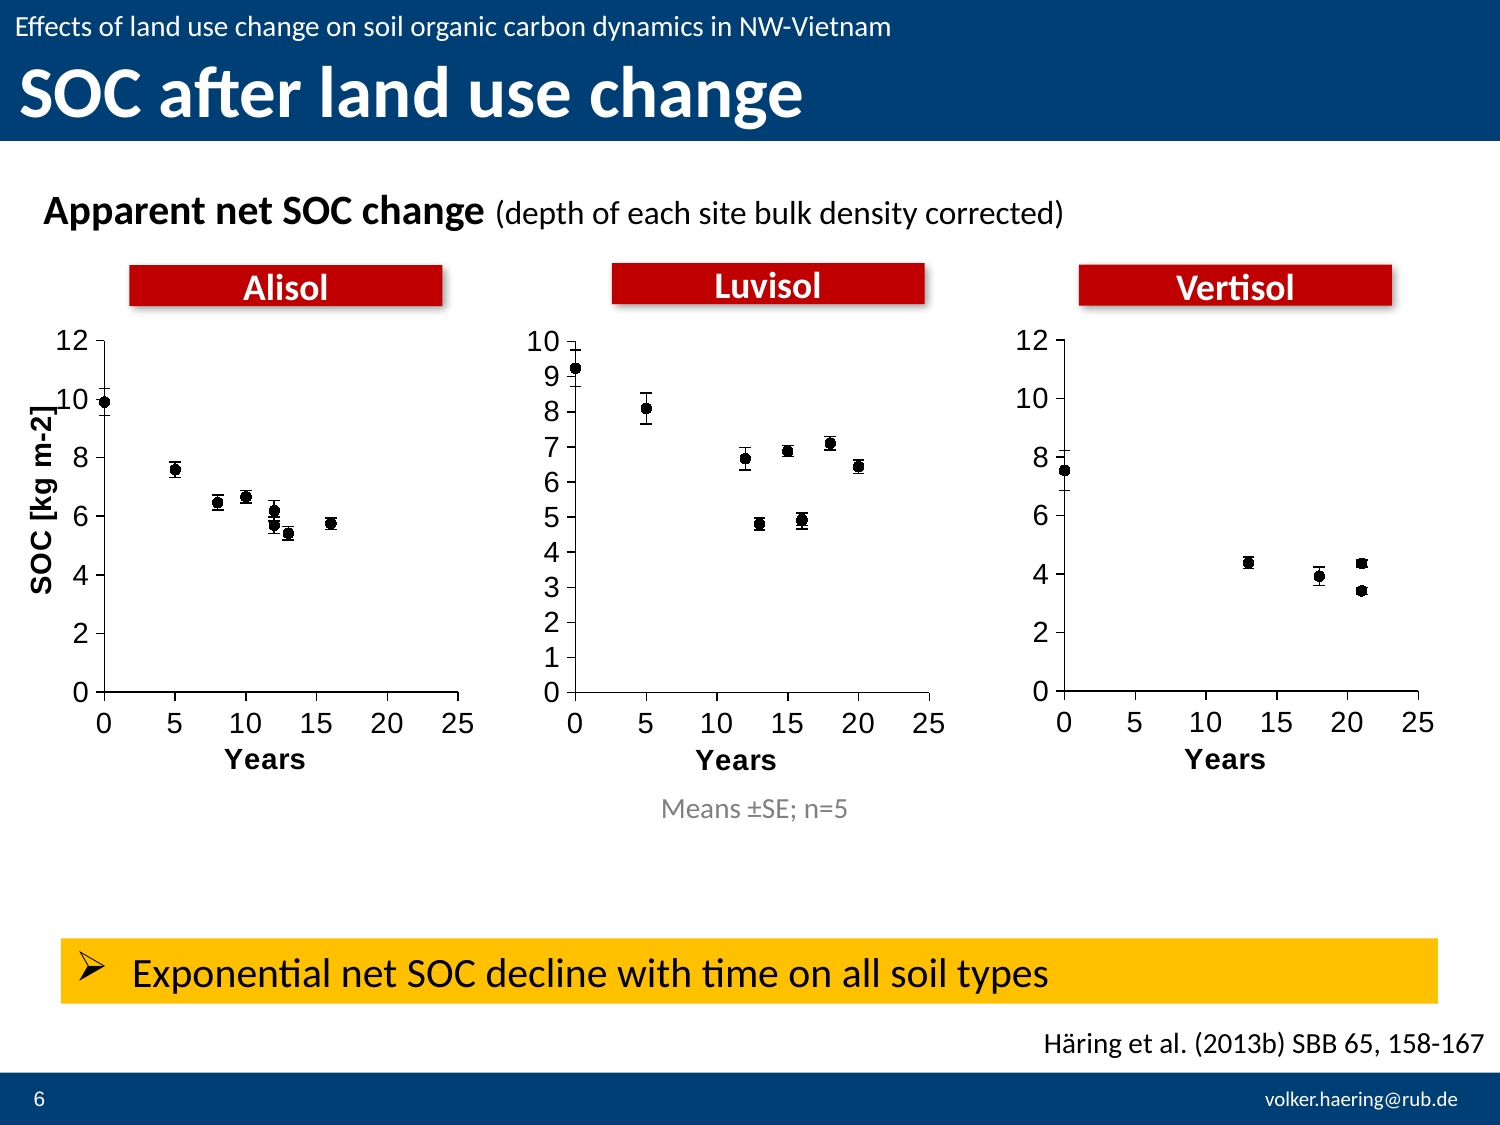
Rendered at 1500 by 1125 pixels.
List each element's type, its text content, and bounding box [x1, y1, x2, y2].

text_box Exponential net SOC decline with time on all soil types [60, 938, 1438, 1004]
text_box SOC after land use change [4, 36, 820, 140]
chart [15, 312, 960, 786]
text_box Häring et al. (2013b) SBB 65, 158-167 [1022, 1017, 1500, 1103]
text_box Apparent net SOC change (depth of each site bulk density corrected) [28, 175, 1500, 241]
chart [975, 311, 1449, 785]
text_box Alisol [129, 265, 443, 307]
text_box Luvisol [611, 263, 925, 305]
text_box Means ±SE; n=5 [591, 794, 919, 832]
text_box Vertisol [1078, 264, 1392, 306]
